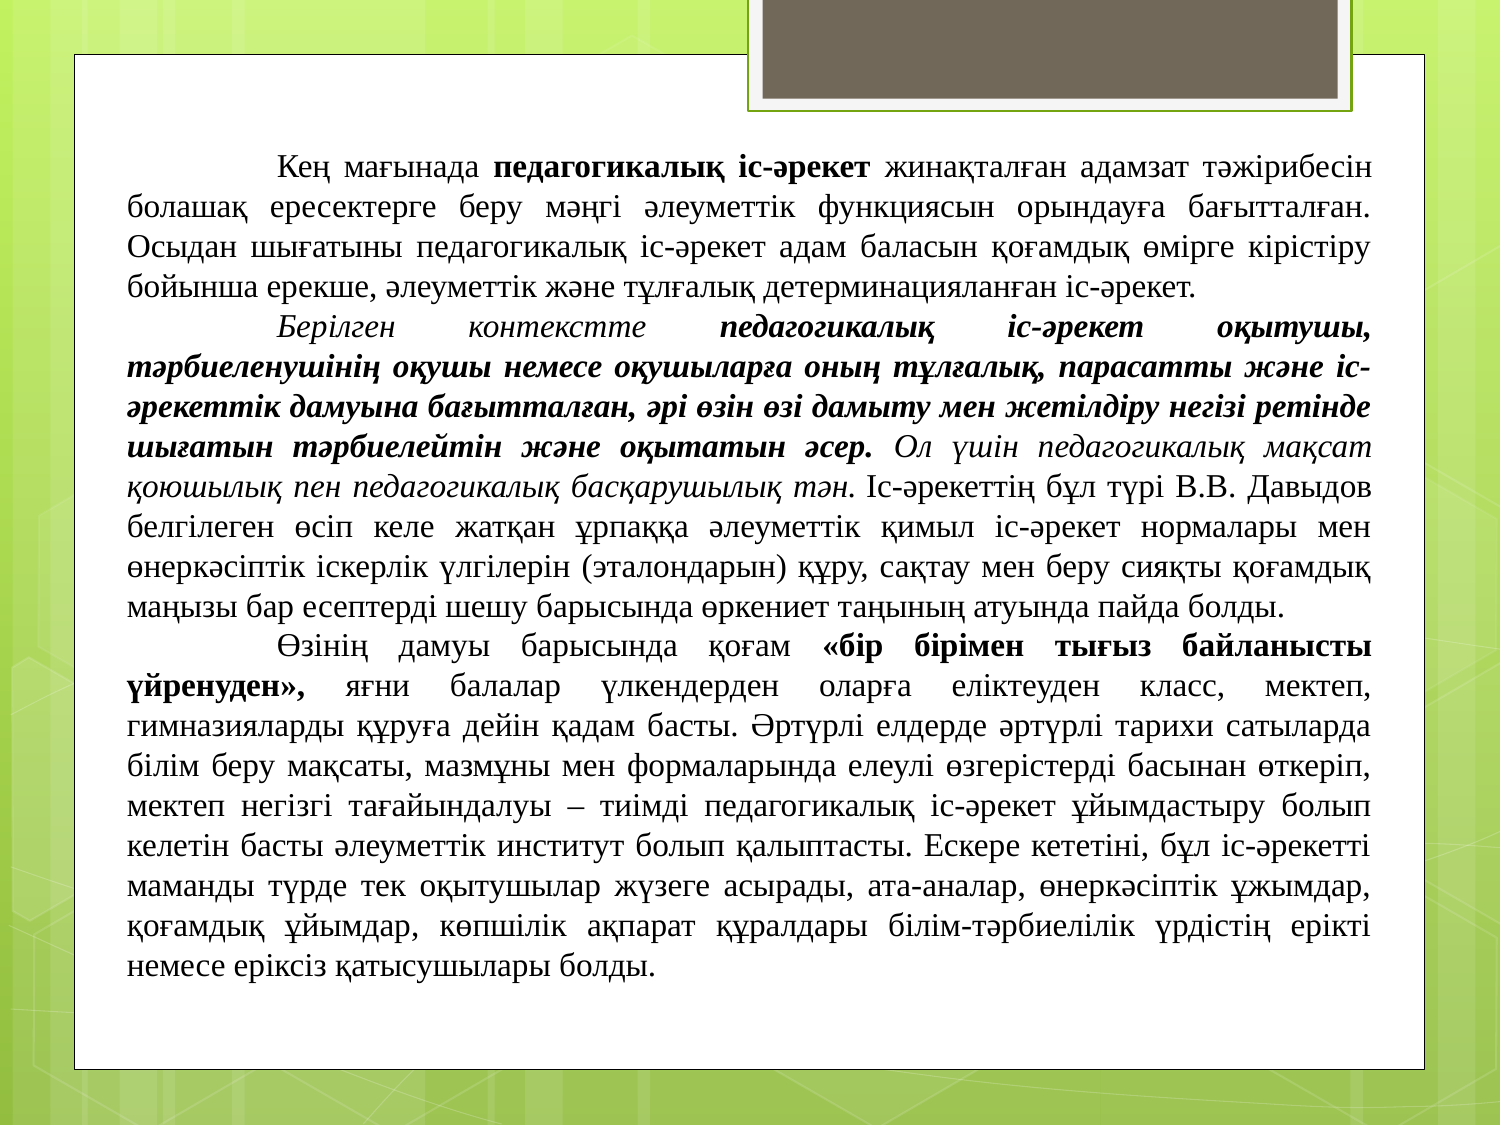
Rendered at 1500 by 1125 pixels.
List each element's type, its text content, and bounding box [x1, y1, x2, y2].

text_box Кең мағынада педагогикалық іс-әрекет жинақталған адамзат тәжірибесін болашақ ересектерге беру мәңгі әлеуметтік функциясын орындауға бағытталған. Осыдан шығатыны педагогикалық іс-әрекет адам баласын қоғамдық өмірге кірістіру бойынша ерекше, әлеуметтік және тұлғалық детерминацияланған іс-әрекет. Берілген контекстте педагогикалық іс-әрекет оқытушы, тәрбиеленушінің оқушы немесе оқушыларға оның тұлғалық, парасатты және іс-әрекеттік дамуына бағытталған, әрі өзін өзі дамыту мен жетілдіру негізі ретінде шығатын тәрбиелейтін және оқытатын әсер. Ол үшін педагогикалық мақсат қоюшылық пен педагогикалық басқарушылық тән. Іс-әрекеттің бұл түрі В.В. Давыдов белгілеген өсіп келе жатқан ұрпаққа әлеуметтік қимыл іс-әрекет нормалары мен өнеркәсіптік іскерлік үлгілерін (эталондарын) құру, сақтау мен беру сияқты қоғамдық маңызы бар есептерді шешу барысында өркениет таңының атуында пайда болды. Өзінің дамуы барысында қоғам «бір бірімен тығыз байланысты үйренуден», яғни балалар үлкендерден оларға еліктеуден класс, мектеп, гимназияларды құруға дейін қадам басты. Әртүрлі елдерде әртүрлі тарихи сатыларда білім беру мақсаты, мазмұны мен формаларында елеулі өзгерістерді басынан өткеріп, мектеп негізгі тағайындалуы – тиімді педагогикалық іс-әрекет ұйымдастыру болып келетін басты әлеуметтік институт болып қалыптасты. Ескере кететіні, бұл іс-әрекетті маманды түрде тек оқытушылар жүзеге асырады, ата-аналар, өнеркәсіптік ұжымдар, қоғамдық ұйымдар, көпшілік ақпарат құралдары білім-тәрбиелілік үрдістің ерікті немесе еріксіз қатысушылары болды. [112, 137, 1388, 991]
